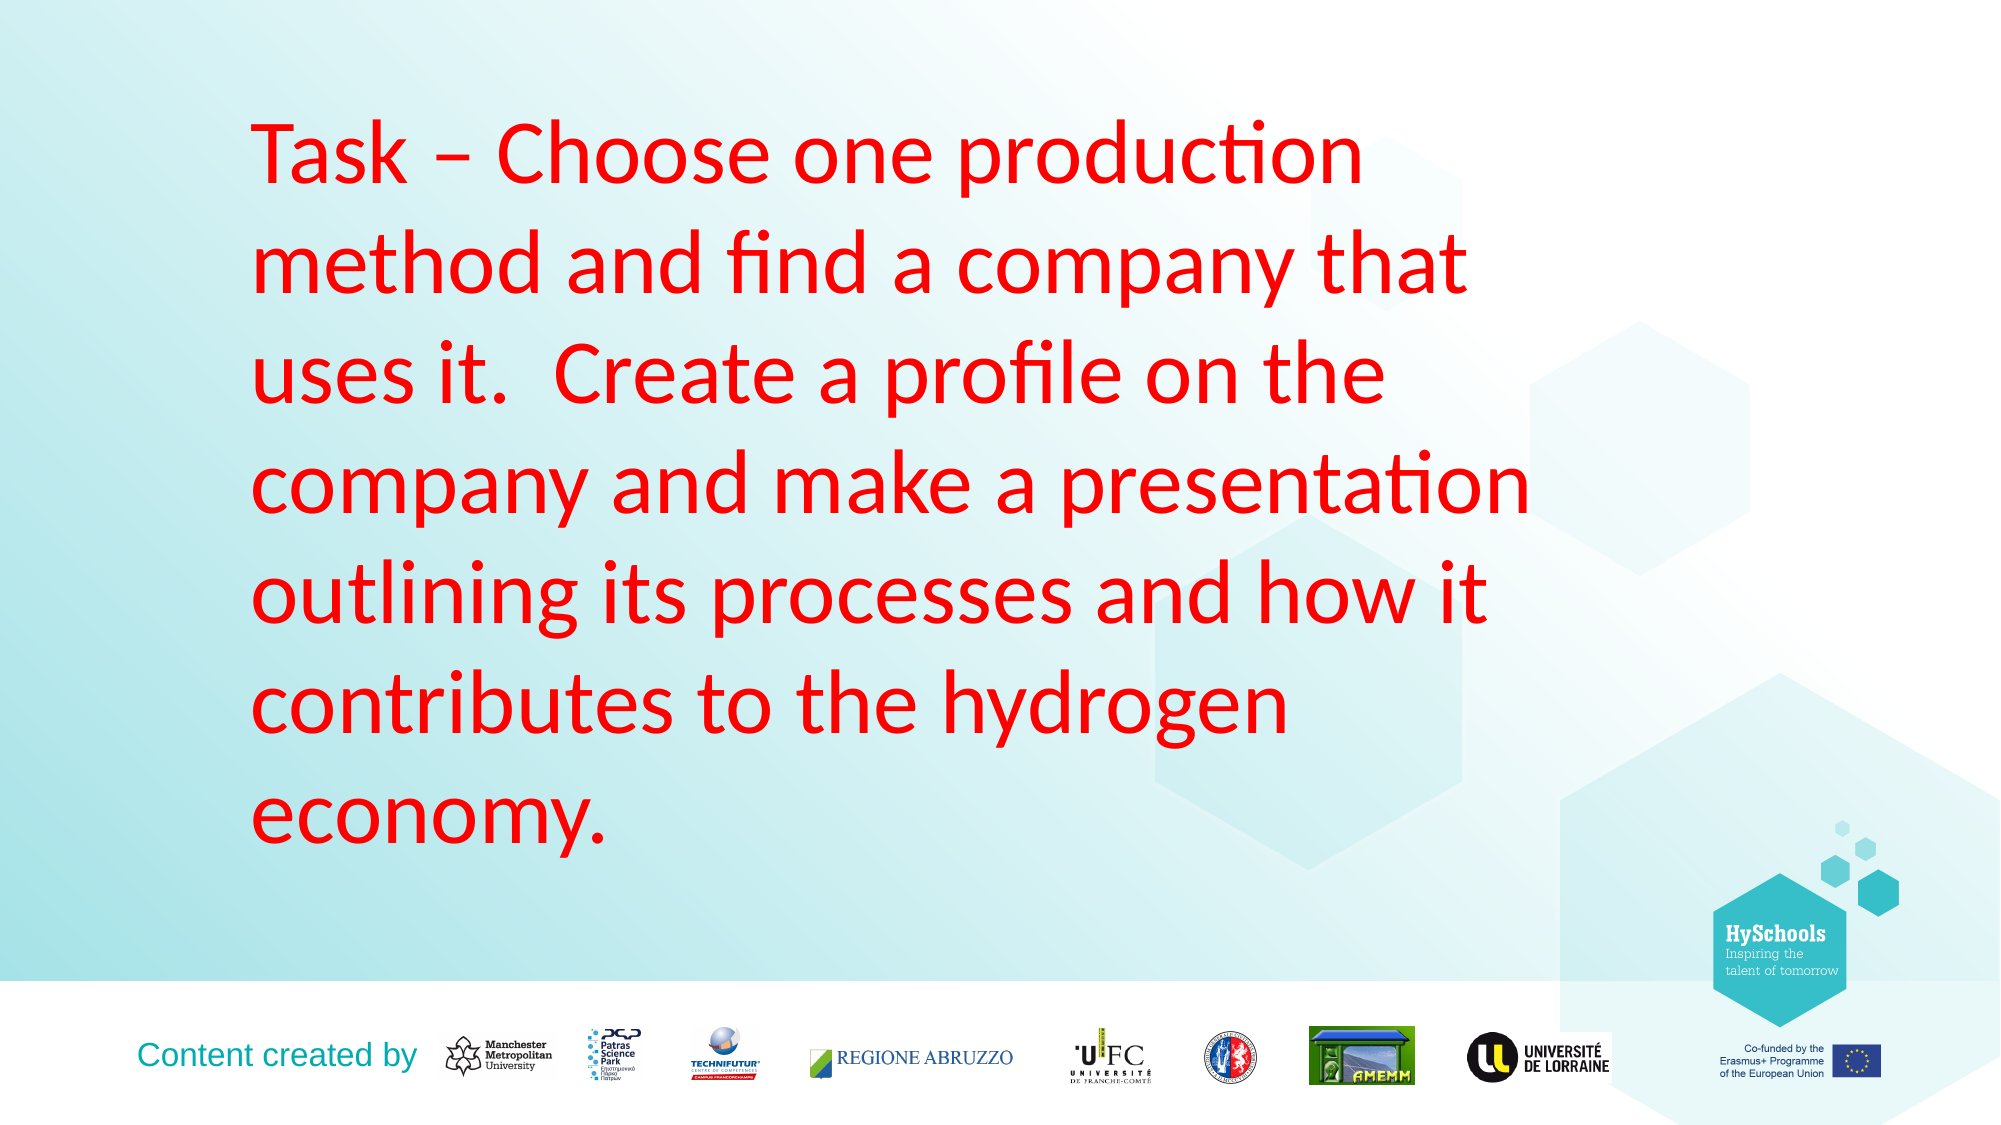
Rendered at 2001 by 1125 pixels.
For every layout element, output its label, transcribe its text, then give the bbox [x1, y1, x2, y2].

picture [0, 0, 2000, 1125]
text_box Task – Choose one production method and find a company that uses it. Create a profile on the company and make a presentation outlining its processes and how it contributes to the hydrogen economy. [235, 84, 1670, 870]
